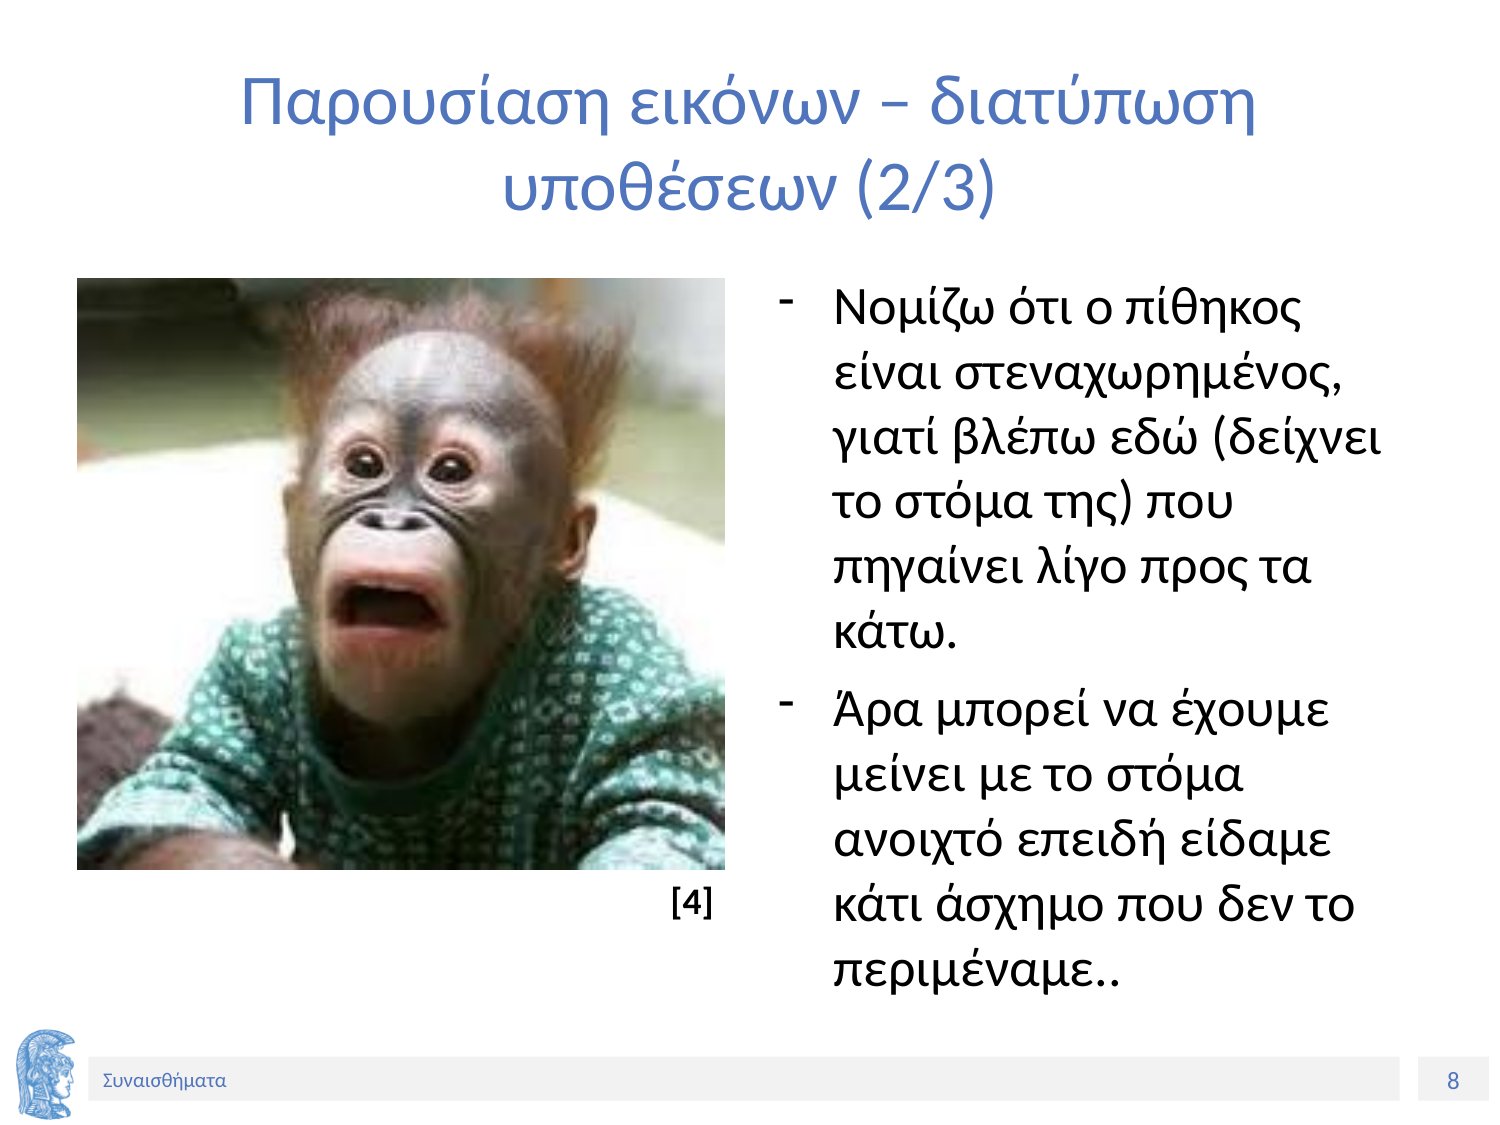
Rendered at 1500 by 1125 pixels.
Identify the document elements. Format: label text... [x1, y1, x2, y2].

list Νομίζω ότι ο πίθηκος είναι στεναχωρημένος, γιατί βλέπω εδώ (δείχνει το στόμα της) που πηγαίνει λίγο προς τα κάτω. Άρα μπορεί να έχουμε μείνει με το στόμα ανοιχτό επειδή είδαμε κάτι άσχημο που δεν το περιμέναμε.. [762, 262, 1425, 1005]
picture [9, 1026, 81, 1120]
title Παρουσίαση εικόνων – διατύπωση υποθέσεων (2/3) [75, 45, 1425, 233]
text_box [4] [655, 869, 733, 929]
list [77, 278, 725, 870]
